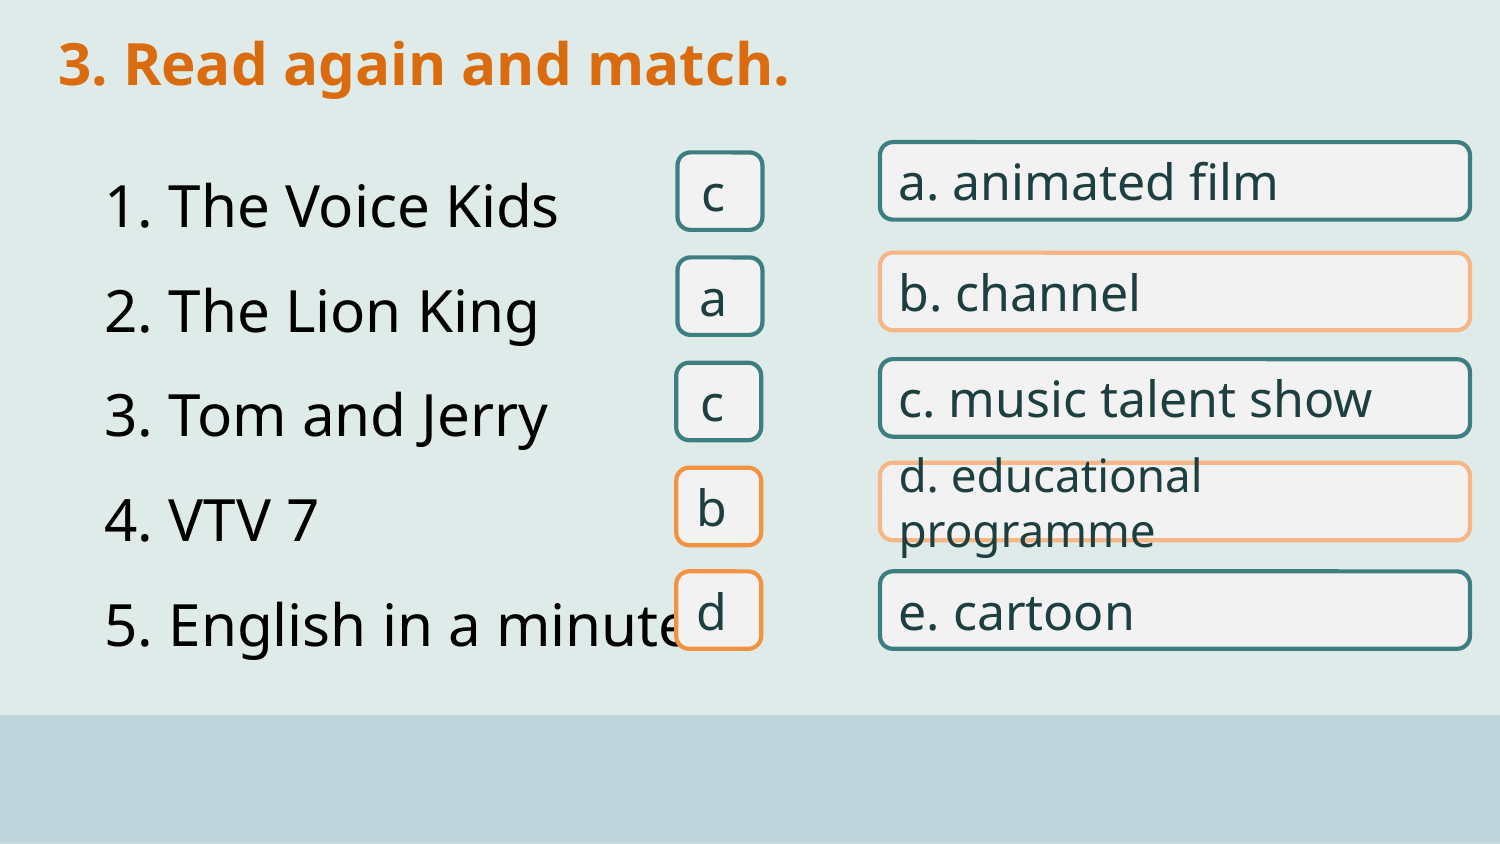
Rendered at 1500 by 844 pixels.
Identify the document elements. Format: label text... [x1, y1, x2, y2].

text_box a. animated film [877, 139, 1473, 222]
text_box 3. Read again and match. [34, 20, 814, 103]
text_box b [674, 465, 764, 548]
text_box c. music talent show [877, 357, 1473, 439]
text_box c [674, 360, 764, 443]
text_box e. cartoon [877, 569, 1473, 651]
text_box c [675, 150, 765, 232]
text_box 1. The Voice Kids 2. The Lion King 3. Tom and Jerry 4. VTV 7 5. English in a minute [90, 126, 739, 666]
text_box a [675, 255, 765, 337]
text_box b. channel [877, 250, 1473, 333]
text_box d. educational programme [877, 460, 1473, 543]
text_box d [674, 569, 764, 651]
